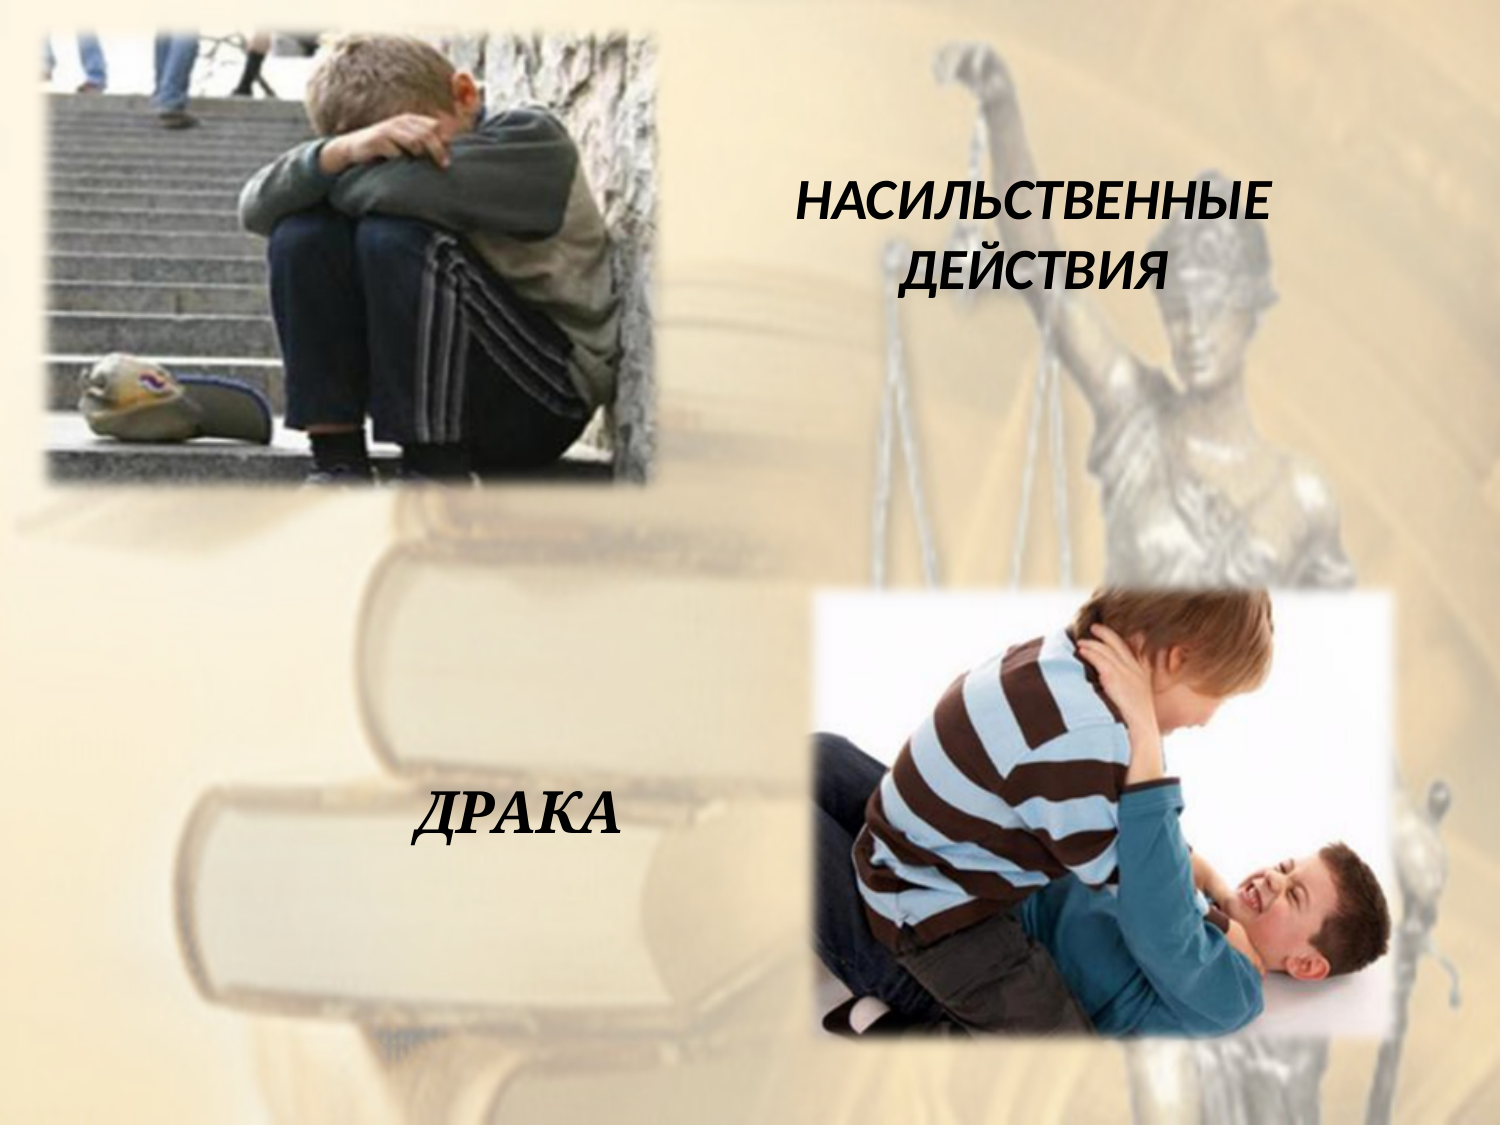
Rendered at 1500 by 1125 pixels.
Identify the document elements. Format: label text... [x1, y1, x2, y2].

picture [29, 18, 675, 505]
text_box ДРАКА [265, 716, 774, 904]
title НАСИЛЬСТВЕННЫЕ ДЕЙСТВИЯ [702, 148, 1365, 313]
picture [795, 572, 1413, 1057]
